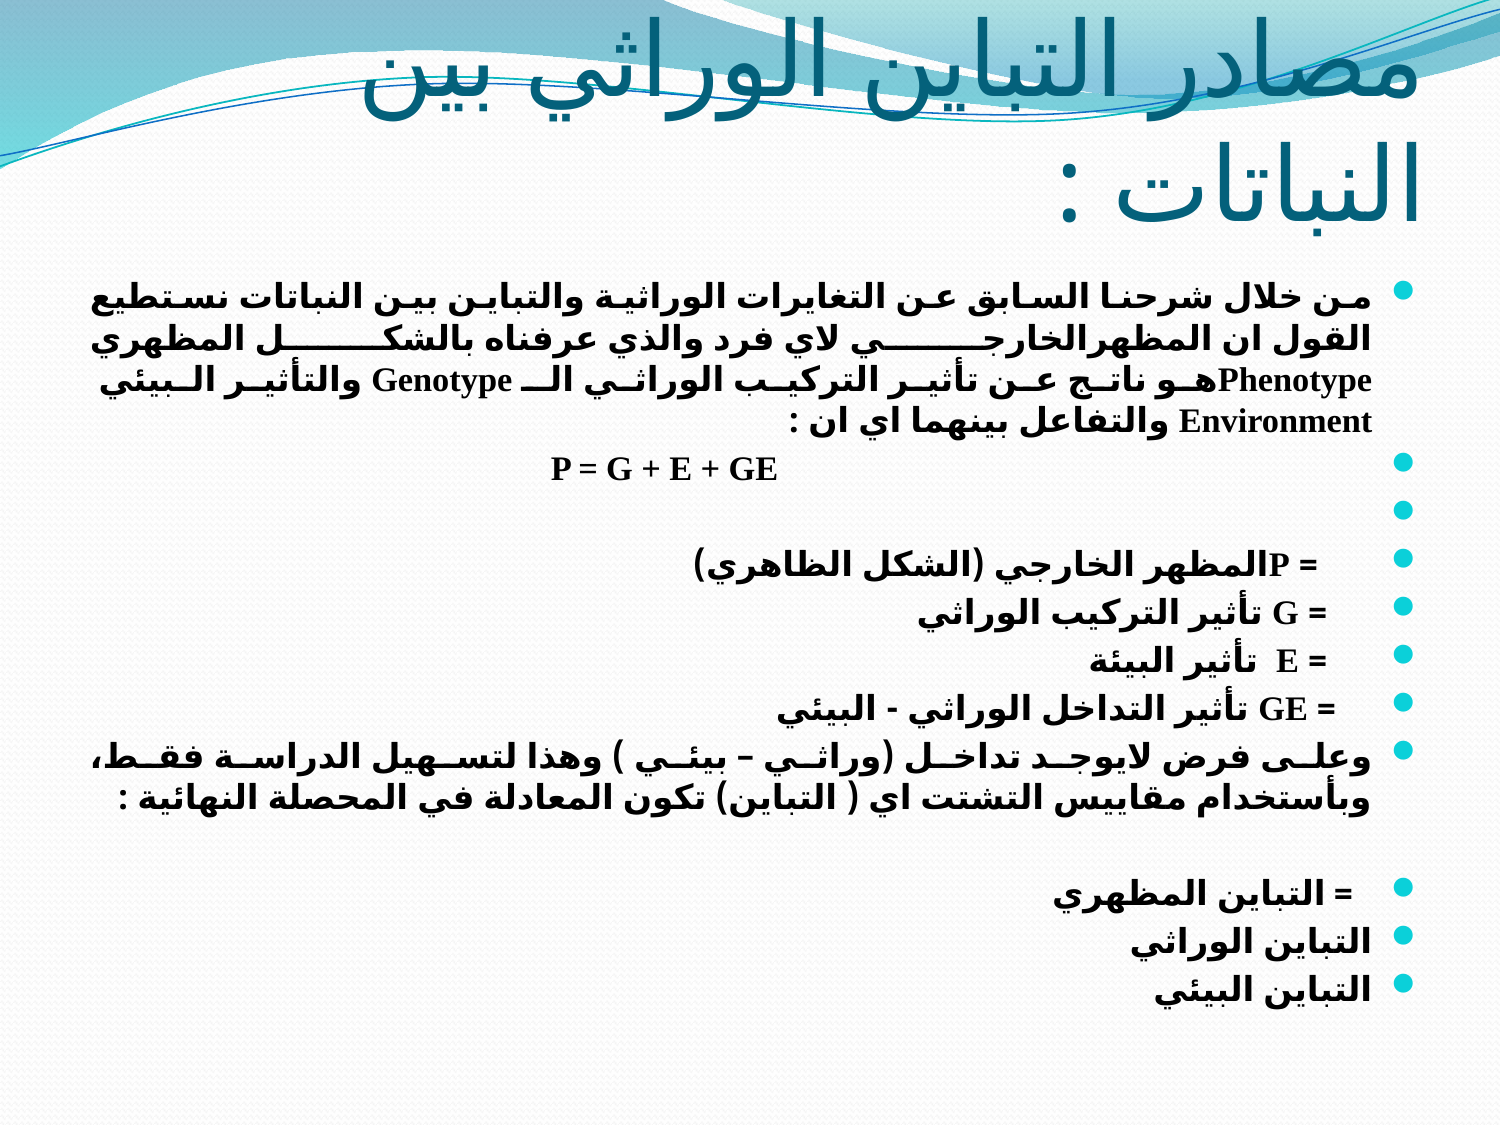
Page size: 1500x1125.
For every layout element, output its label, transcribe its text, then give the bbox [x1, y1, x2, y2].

title مصادر التباين الوراثي بين النباتات : [76, 54, 1427, 243]
list من خلال شرحنا السابق عن التغايرات الوراثية والتباين بين النباتات نستطيع القول ان المظهرالخارجي لاي فرد والذي عرفناه بالشكل المظهري Phenotypeهو ناتج عن تأثير التركيب الوراثي الـ Genotype والتأثير البيئي Environment والتفاعل بينهما اي ان : P = G + E + GE = Pالمظهر الخارجي (الشكل الظاهري) = G تأثير التركيب الوراثي = E تأثير البيئة = GE تأثير التداخل الوراثي - البيئي وعلى فرض لايوجد تداخل (وراثي – بيئي ) وهذا لتسهيل الدراسة فقط، وبأستخدام مقاييس التشتت اي ( التباين) تكون المعادلة في المحصلة النهائية : = التباين المظهري التباين الوراثي التباين البيئي [75, 267, 1425, 1038]
